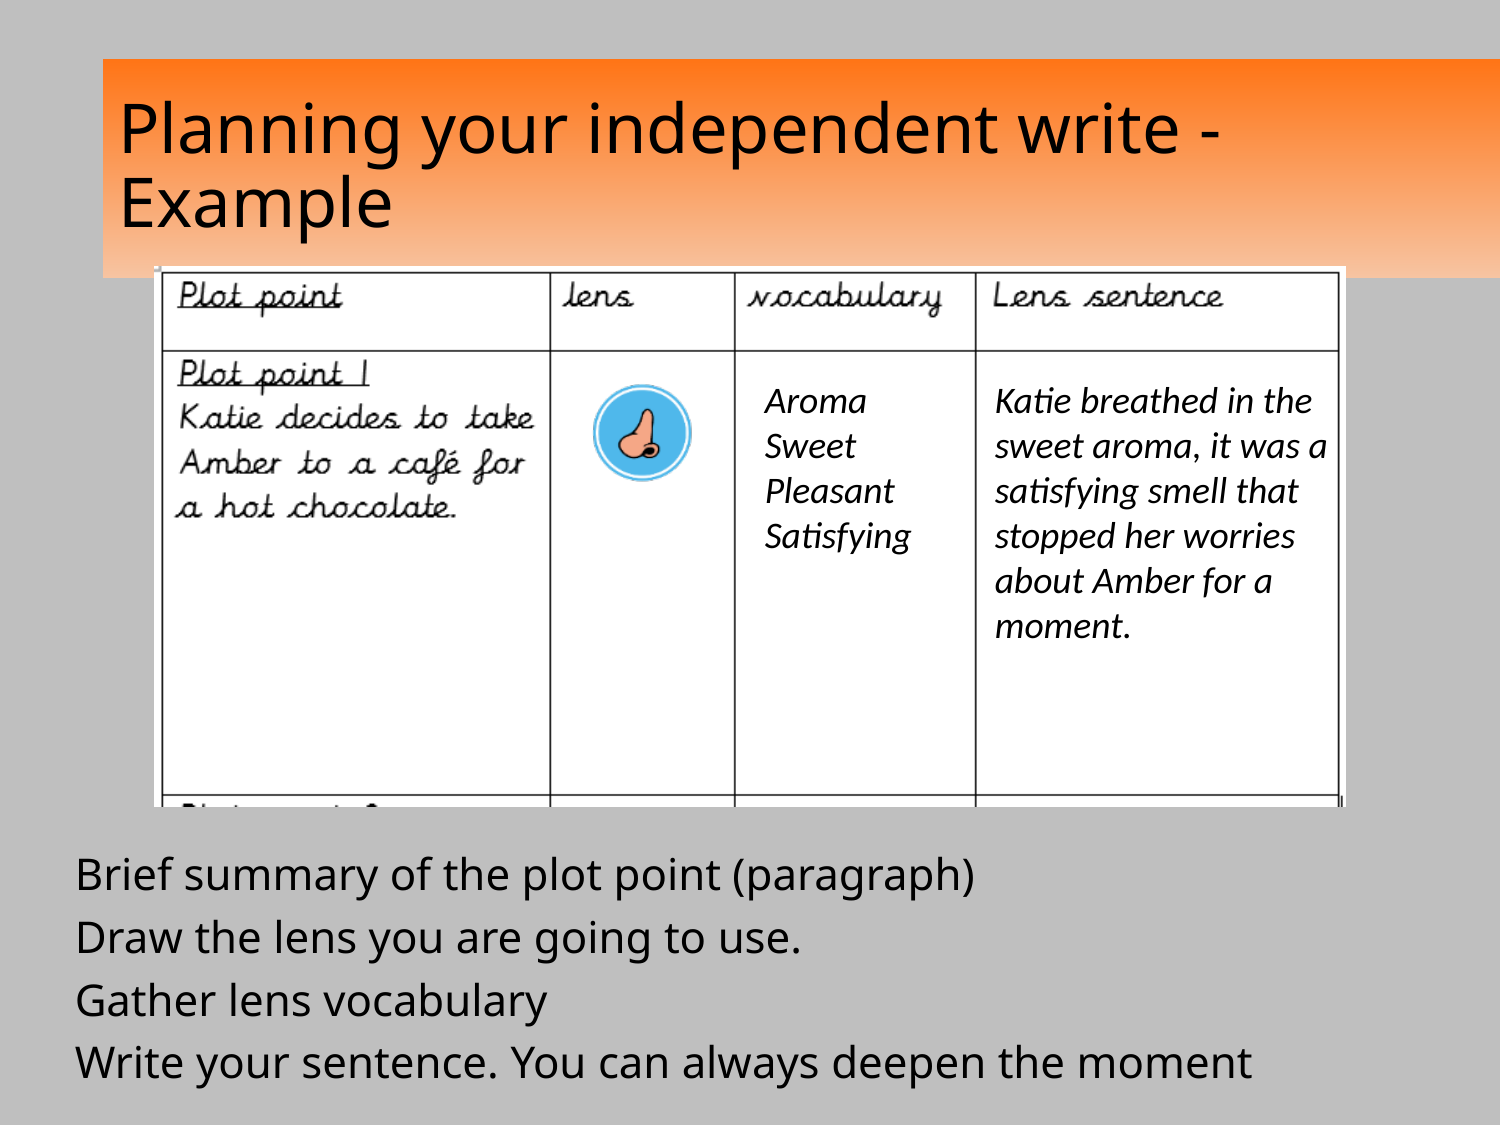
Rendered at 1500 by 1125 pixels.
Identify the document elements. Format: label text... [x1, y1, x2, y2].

list Brief summary of the plot point (paragraph) Draw the lens you are going to use. Gather lens vocabulary Write your sentence. You can always deepen the moment [59, 845, 1479, 1099]
title Planning your independent write - Example [103, 59, 1397, 278]
picture [154, 266, 1346, 807]
